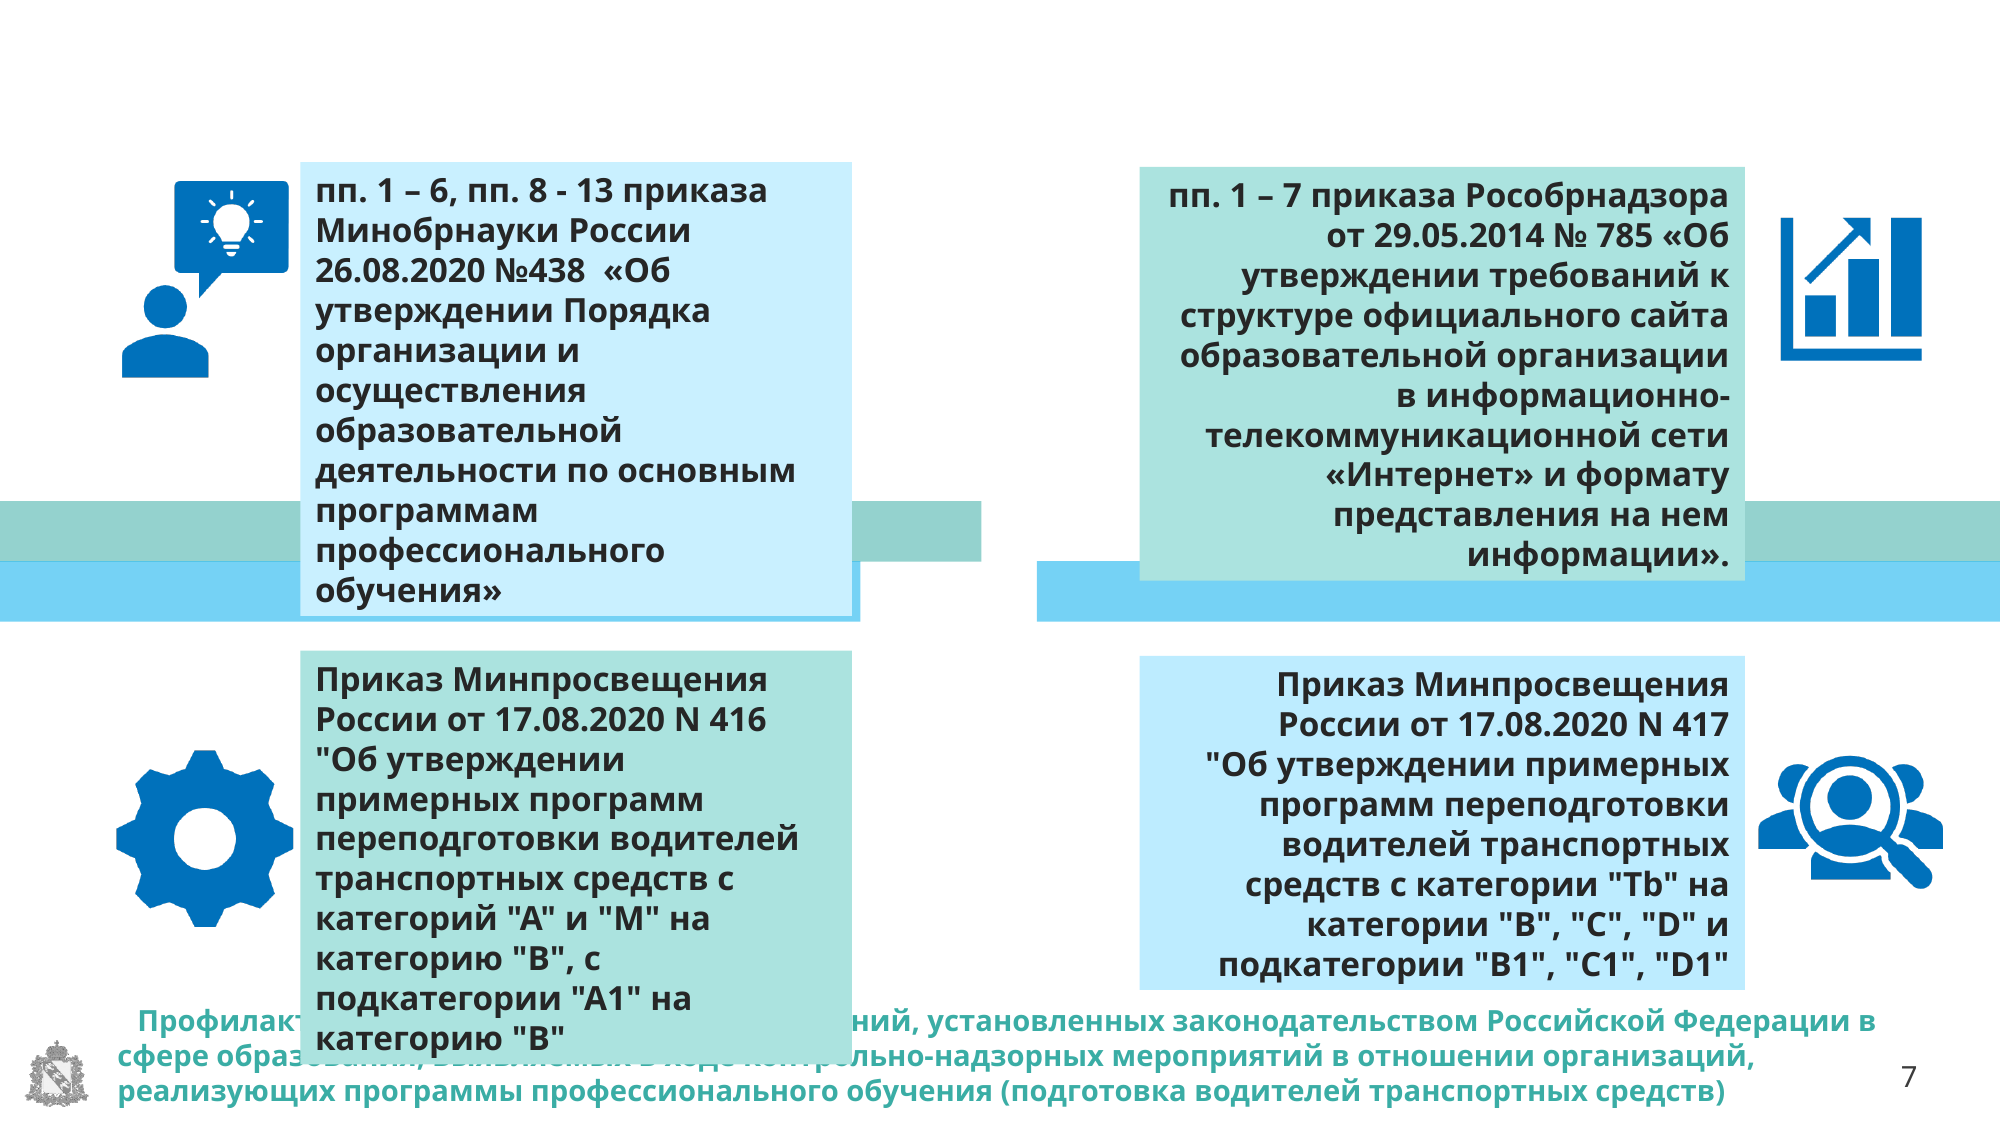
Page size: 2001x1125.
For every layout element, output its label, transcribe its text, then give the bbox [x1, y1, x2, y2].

text_box пп. 1 – 7 приказа Рособрнадзора от 29.05.2014 № 785 «Об утверждении требований к структуре официального сайта образовательной организации в информационно-телекоммуникационной сети «Интернет» и формату представления на нем информации». [1139, 166, 1745, 581]
picture [80, 714, 330, 963]
picture [1752, 191, 1948, 387]
text_box Приказ Минпросвещения России от 17.08.2020 N 417 "Об утверждении примерных программ переподготовки водителей транспортных средств с категории "Tb" на категории "B", "C", "D" и подкатегории "B1", "C1", "D1" [1139, 655, 1745, 990]
text_box [0, 501, 300, 561]
picture [1744, 716, 1956, 928]
text_box пп. 1 – 6, пп. 8 - 13 приказа Минобрнауки России 26.08.2020 №438 «Об утверждении Порядка организации и осуществления образовательной деятельности по основным программам профессионального обучения» [300, 162, 852, 616]
text_box [1036, 561, 2000, 622]
text_box Приказ Минпросвещения России от 17.08.2020 N 416 "Об утверждении примерных программ переподготовки водителей транспортных средств с категорий "А" и "М" на категорию "В", с подкатегории "А1" на категорию "В" [300, 650, 852, 1065]
picture [85, 158, 324, 397]
text_box [0, 561, 861, 622]
text_box [1745, 501, 2000, 561]
text_box [852, 501, 982, 562]
